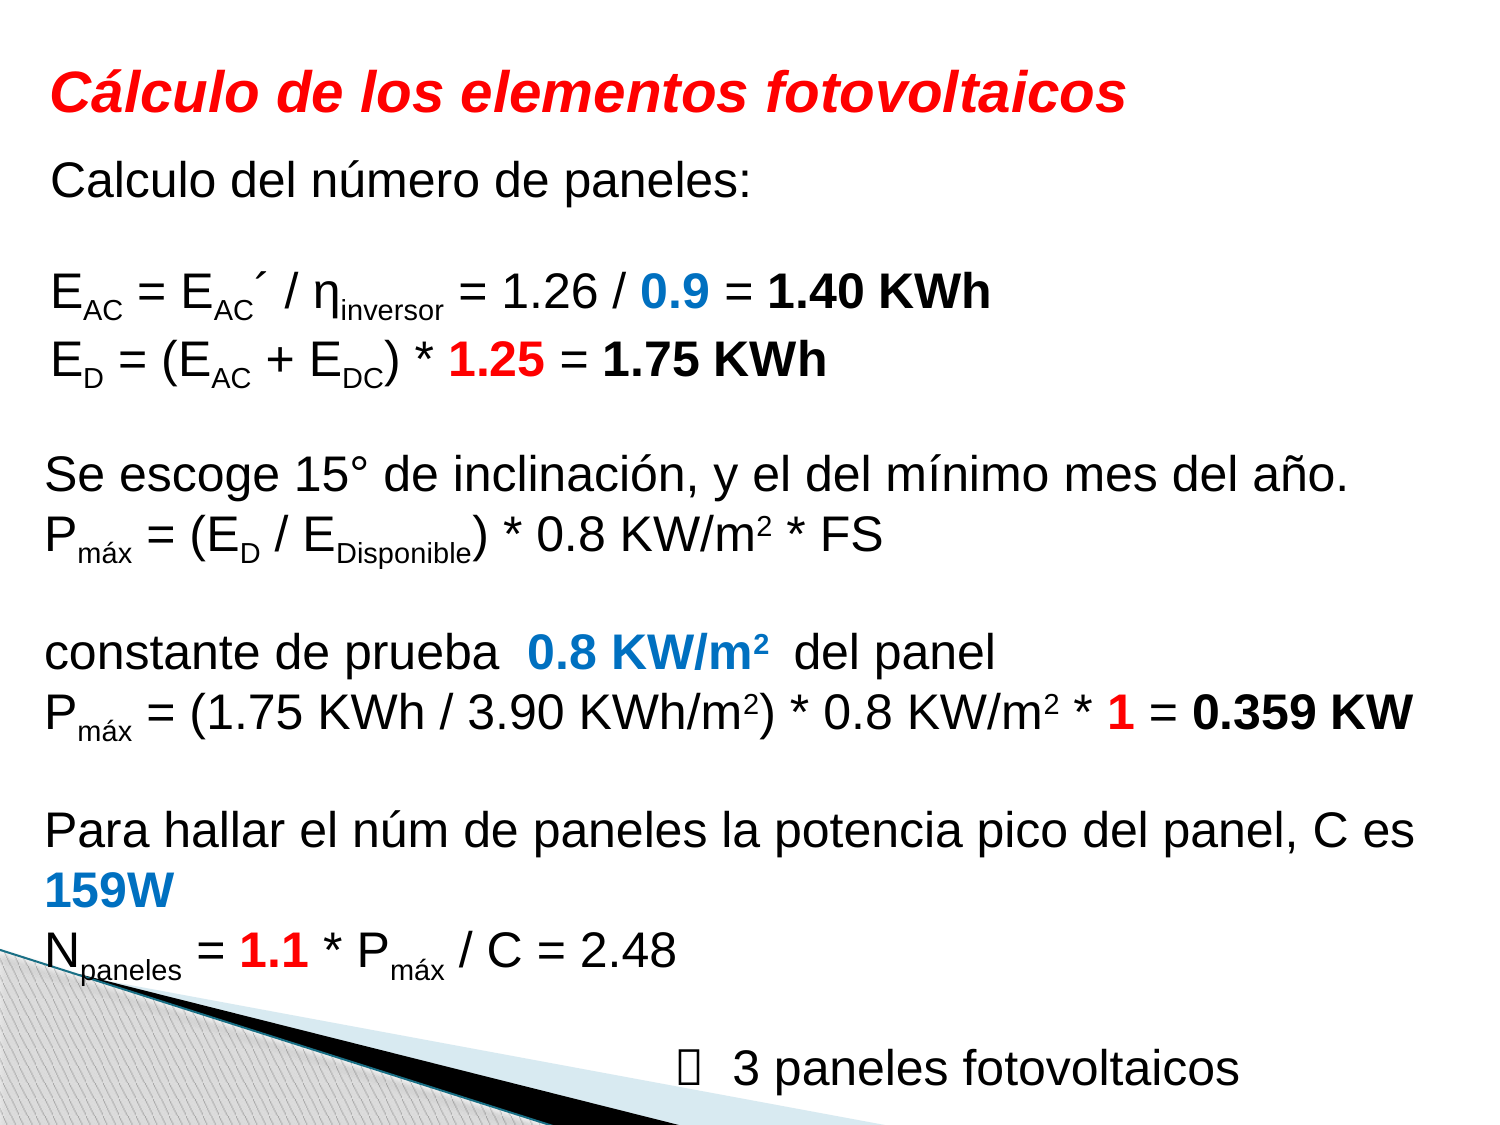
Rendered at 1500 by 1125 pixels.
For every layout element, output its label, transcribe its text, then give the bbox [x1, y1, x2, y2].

text_box Cálculo de los elementos fotovoltaicos [35, 46, 1430, 132]
table_cell [0, 953, 29, 964]
text_box Calculo del número de paneles: EAC = EAC´ / ηinversor = 1.26 / 0.9 = 1.40 KWh ED = (EAC + EDC) * 1.25 = 1.75 KWh [35, 140, 1453, 747]
text_box Se escoge 15° de inclinación, y el del mínimo mes del año. Pmáx = (ED / EDisponible) * 0.8 KW/m2 * FS constante de prueba 0.8 KW/m2 del panel Pmáx = (1.75 KWh / 3.90 KWh/m2) * 0.8 KW/m2 * 1 = 0.359 KW Para hallar el núm de paneles la potencia pico del panel, C es 159W Npaneles = 1.1 * Pmáx / C = 2.48  3 paneles fotovoltaicos [29, 433, 1447, 1125]
